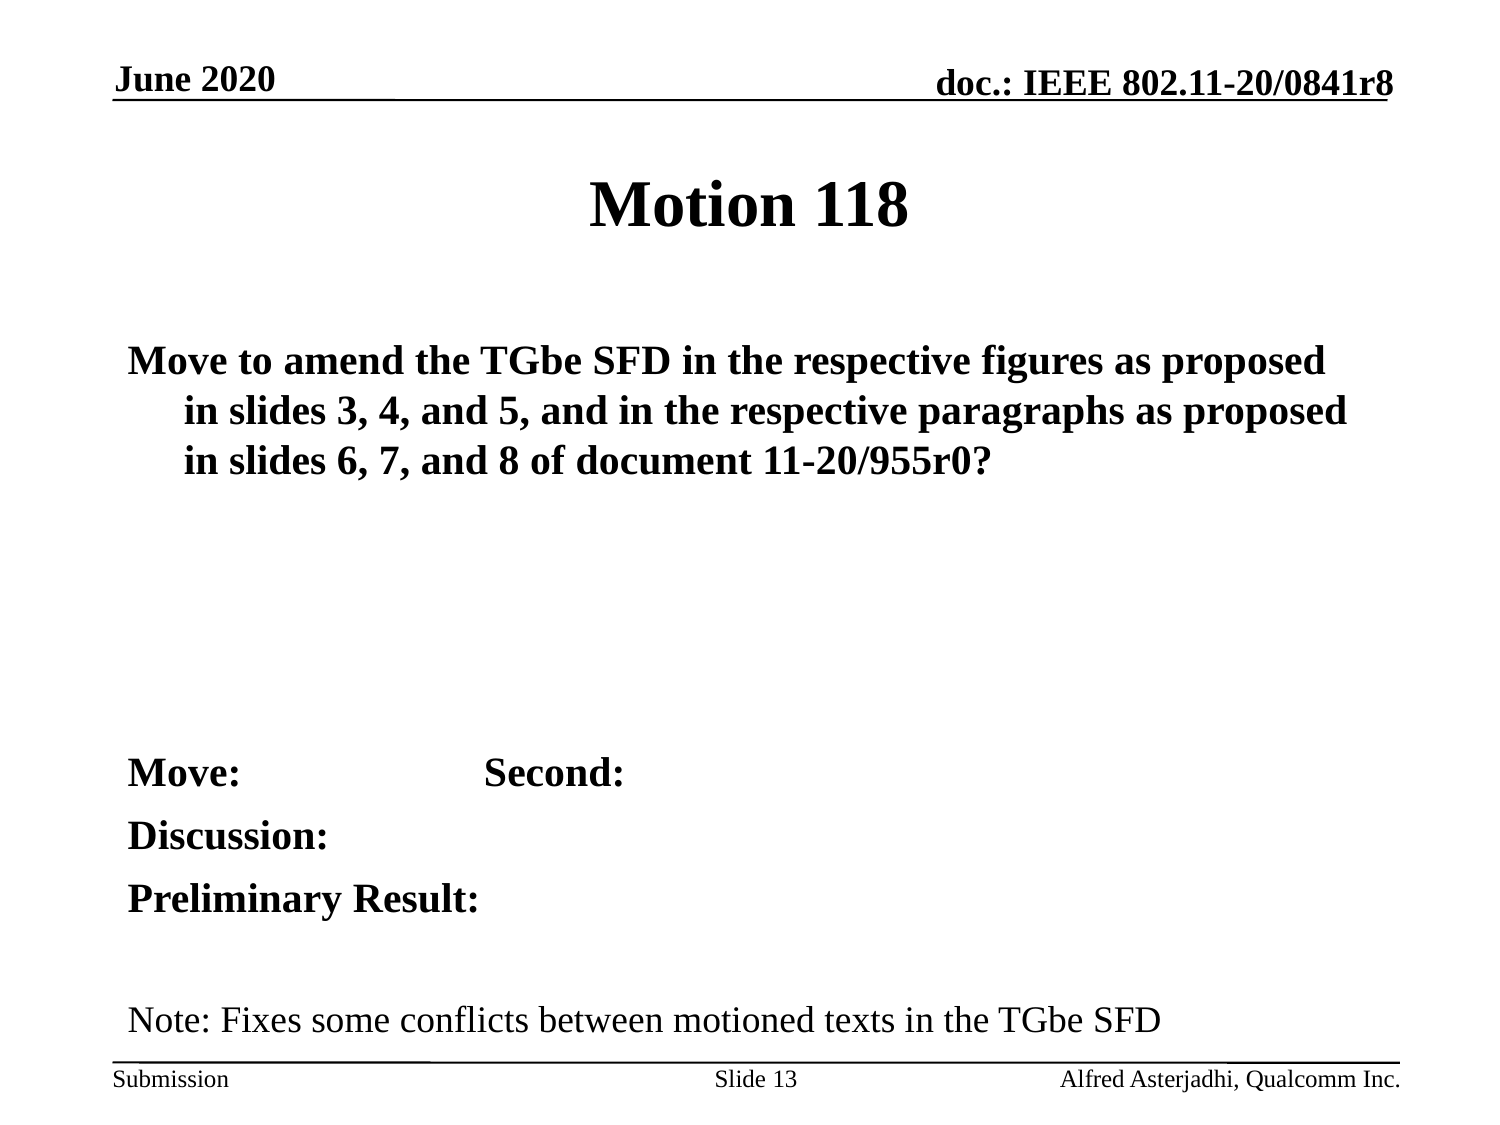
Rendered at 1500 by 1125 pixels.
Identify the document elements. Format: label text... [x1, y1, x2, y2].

footer Alfred Asterjadhi, Qualcomm Inc. [878, 1061, 1402, 1093]
slide_number Slide 13 [712, 1061, 800, 1123]
title Motion 118 [112, 112, 1388, 288]
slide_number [114, 54, 423, 100]
list Move to amend the TGbe SFD in the respective figures as proposed in slides 3, 4, and 5, and in the respective paragraphs as proposed in slides 6, 7, and 8 of document 11-20/955r0? Move: Second: Discussion: Preliminary Result: Note: Fixes some conflicts between motioned texts in the TGbe SFD [112, 324, 1388, 1063]
